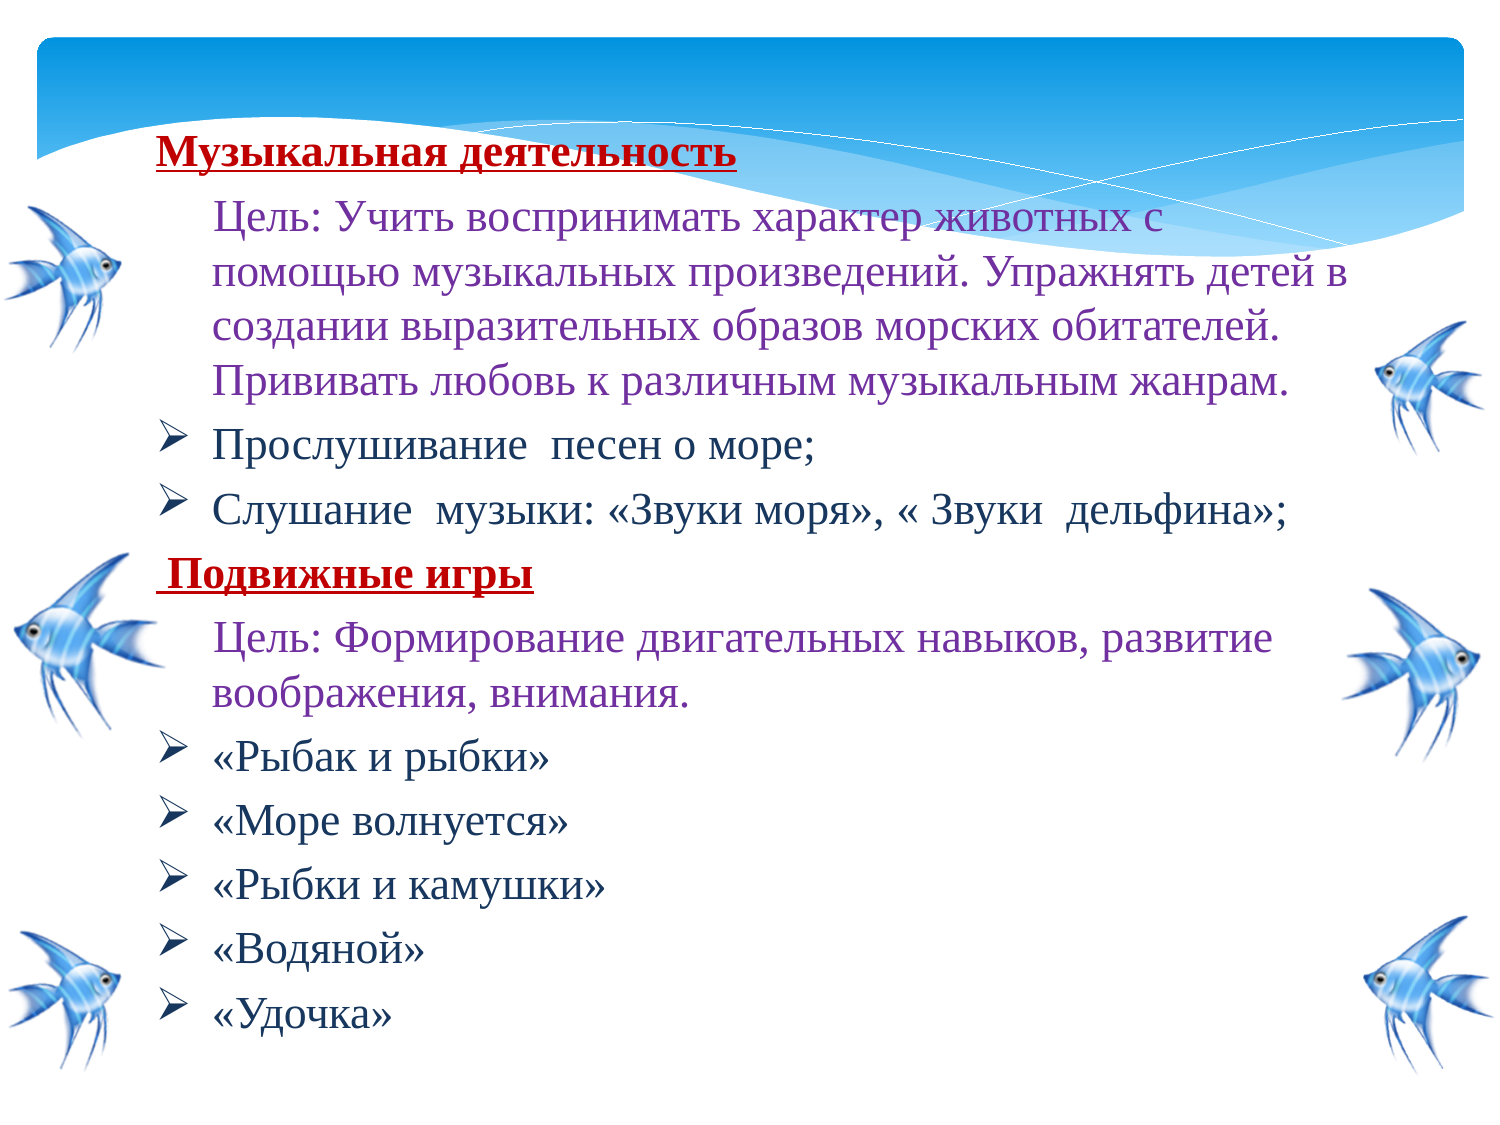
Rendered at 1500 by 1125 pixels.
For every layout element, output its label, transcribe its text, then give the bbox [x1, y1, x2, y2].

picture [1350, 261, 1500, 481]
text_box Музыкальная деятельность Цель: Учить воспринимать характер животных с помощью музыкальных произведений. Упражнять детей в создании выразительных образов морских обитателей. Прививать любовь к различным музыкальным жанрам. Прослушивание песен о море; Слушание музыки: «Звуки моря», « Звуки дельфина»; Подвижные игры Цель: Формирование двигательных навыков, развитие воображения, внимания. «Рыбак и рыбки» «Море волнуется» «Рыбки и камушки» «Водяной» «Удочка» [140, 113, 1376, 1045]
picture [0, 858, 164, 1104]
picture [0, 485, 214, 762]
picture [1287, 519, 1500, 790]
picture [0, 149, 140, 374]
picture [1332, 854, 1500, 1098]
